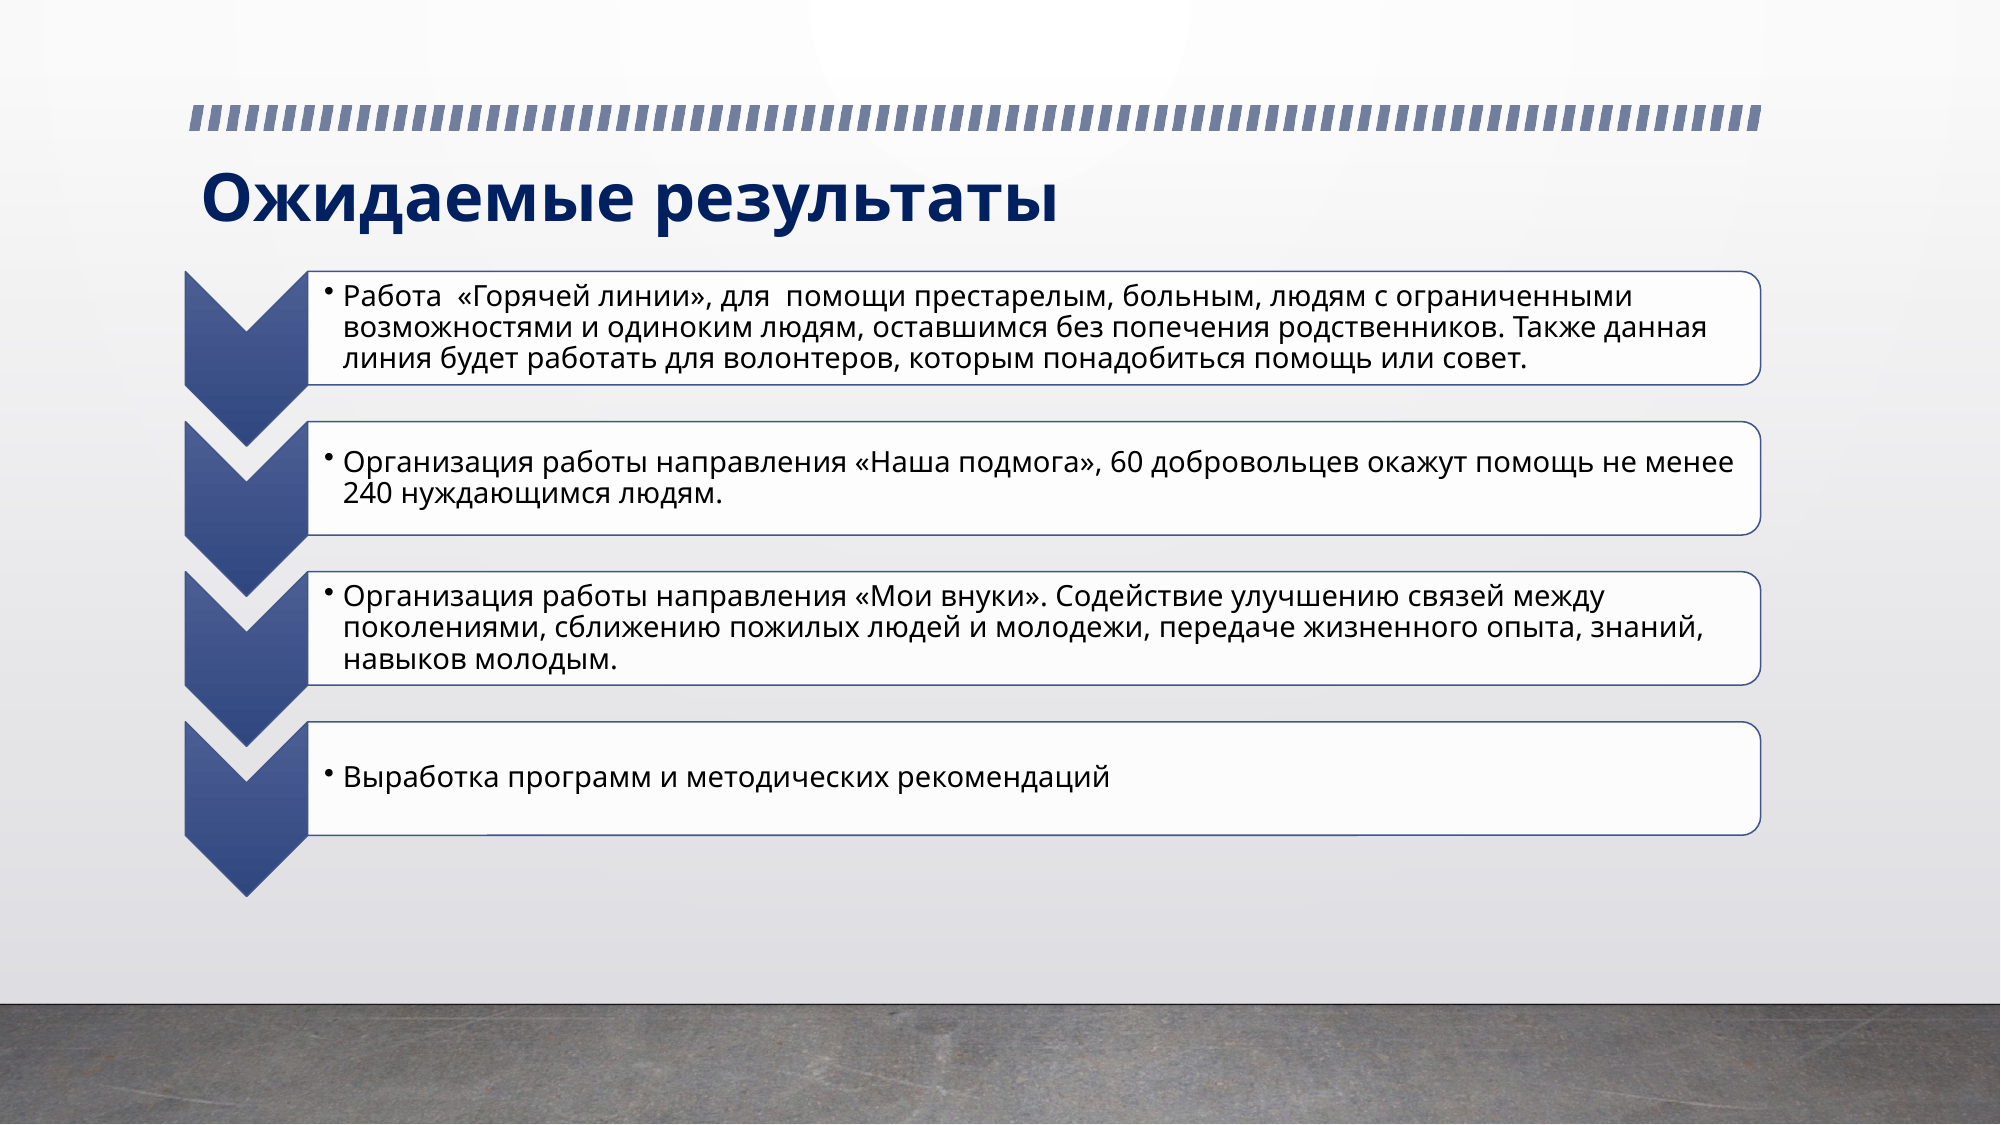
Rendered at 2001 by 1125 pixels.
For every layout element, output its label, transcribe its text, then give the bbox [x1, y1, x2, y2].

picture [0, 1004, 2000, 1124]
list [185, 271, 1761, 897]
title Ожидаемые результаты [185, 156, 1761, 271]
